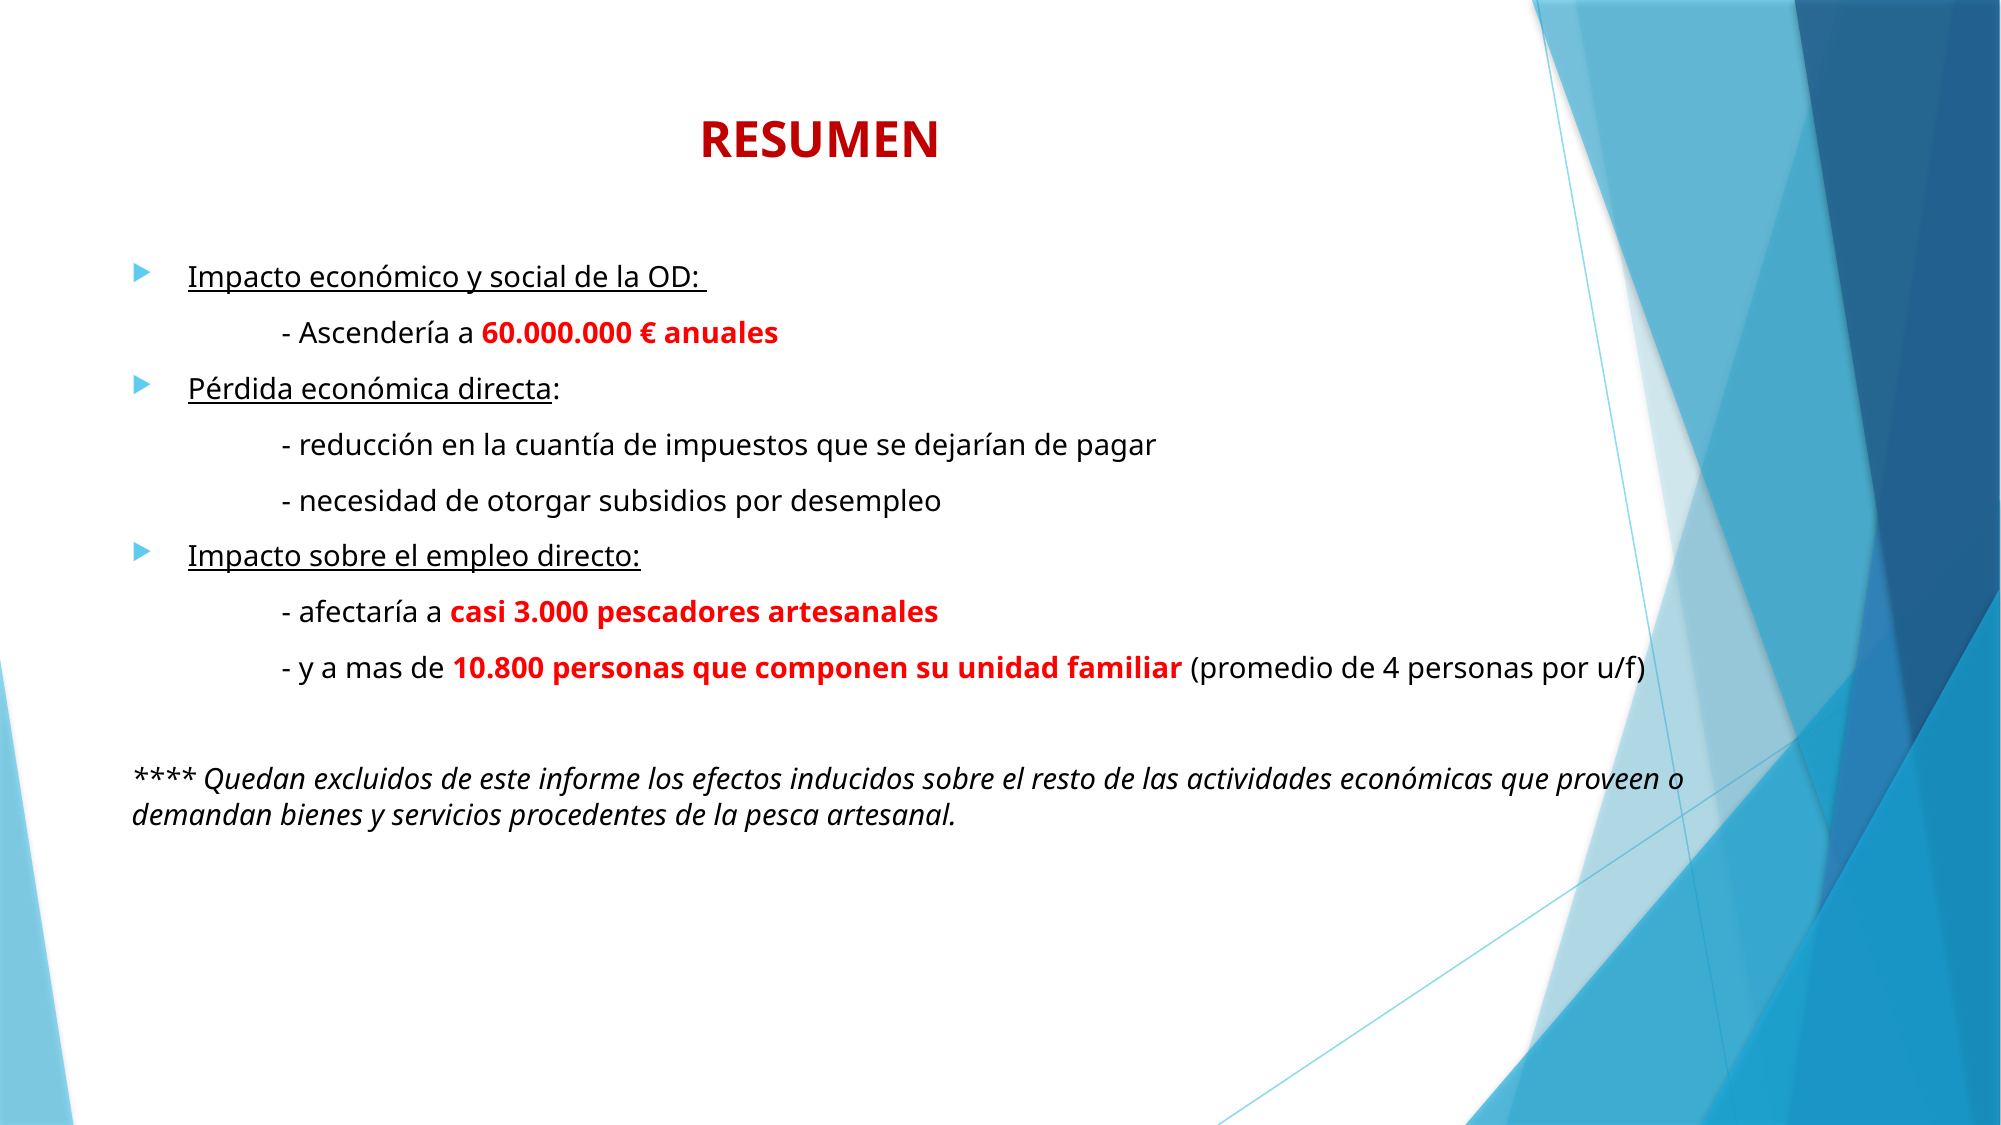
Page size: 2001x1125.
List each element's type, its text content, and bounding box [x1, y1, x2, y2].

title RESUMEN [138, 99, 1515, 193]
list Impacto económico y social de la OD: - Ascendería a 60.000.000 € anuales Pérdida económica directa: - reducción en la cuantía de impuestos que se dejarían de pagar - necesidad de otorgar subsidios por desempleo Impacto sobre el empleo directo: - afectaría a casi 3.000 pescadores artesanales - y a mas de 10.800 personas que componen su unidad familiar (promedio de 4 personas por u/f) **** Quedan excluidos de este informe los efectos inducidos sobre el resto de las actividades económicas que proveen o demandan bienes y servicios procedentes de la pesca artesanal. [116, 251, 1730, 1025]
